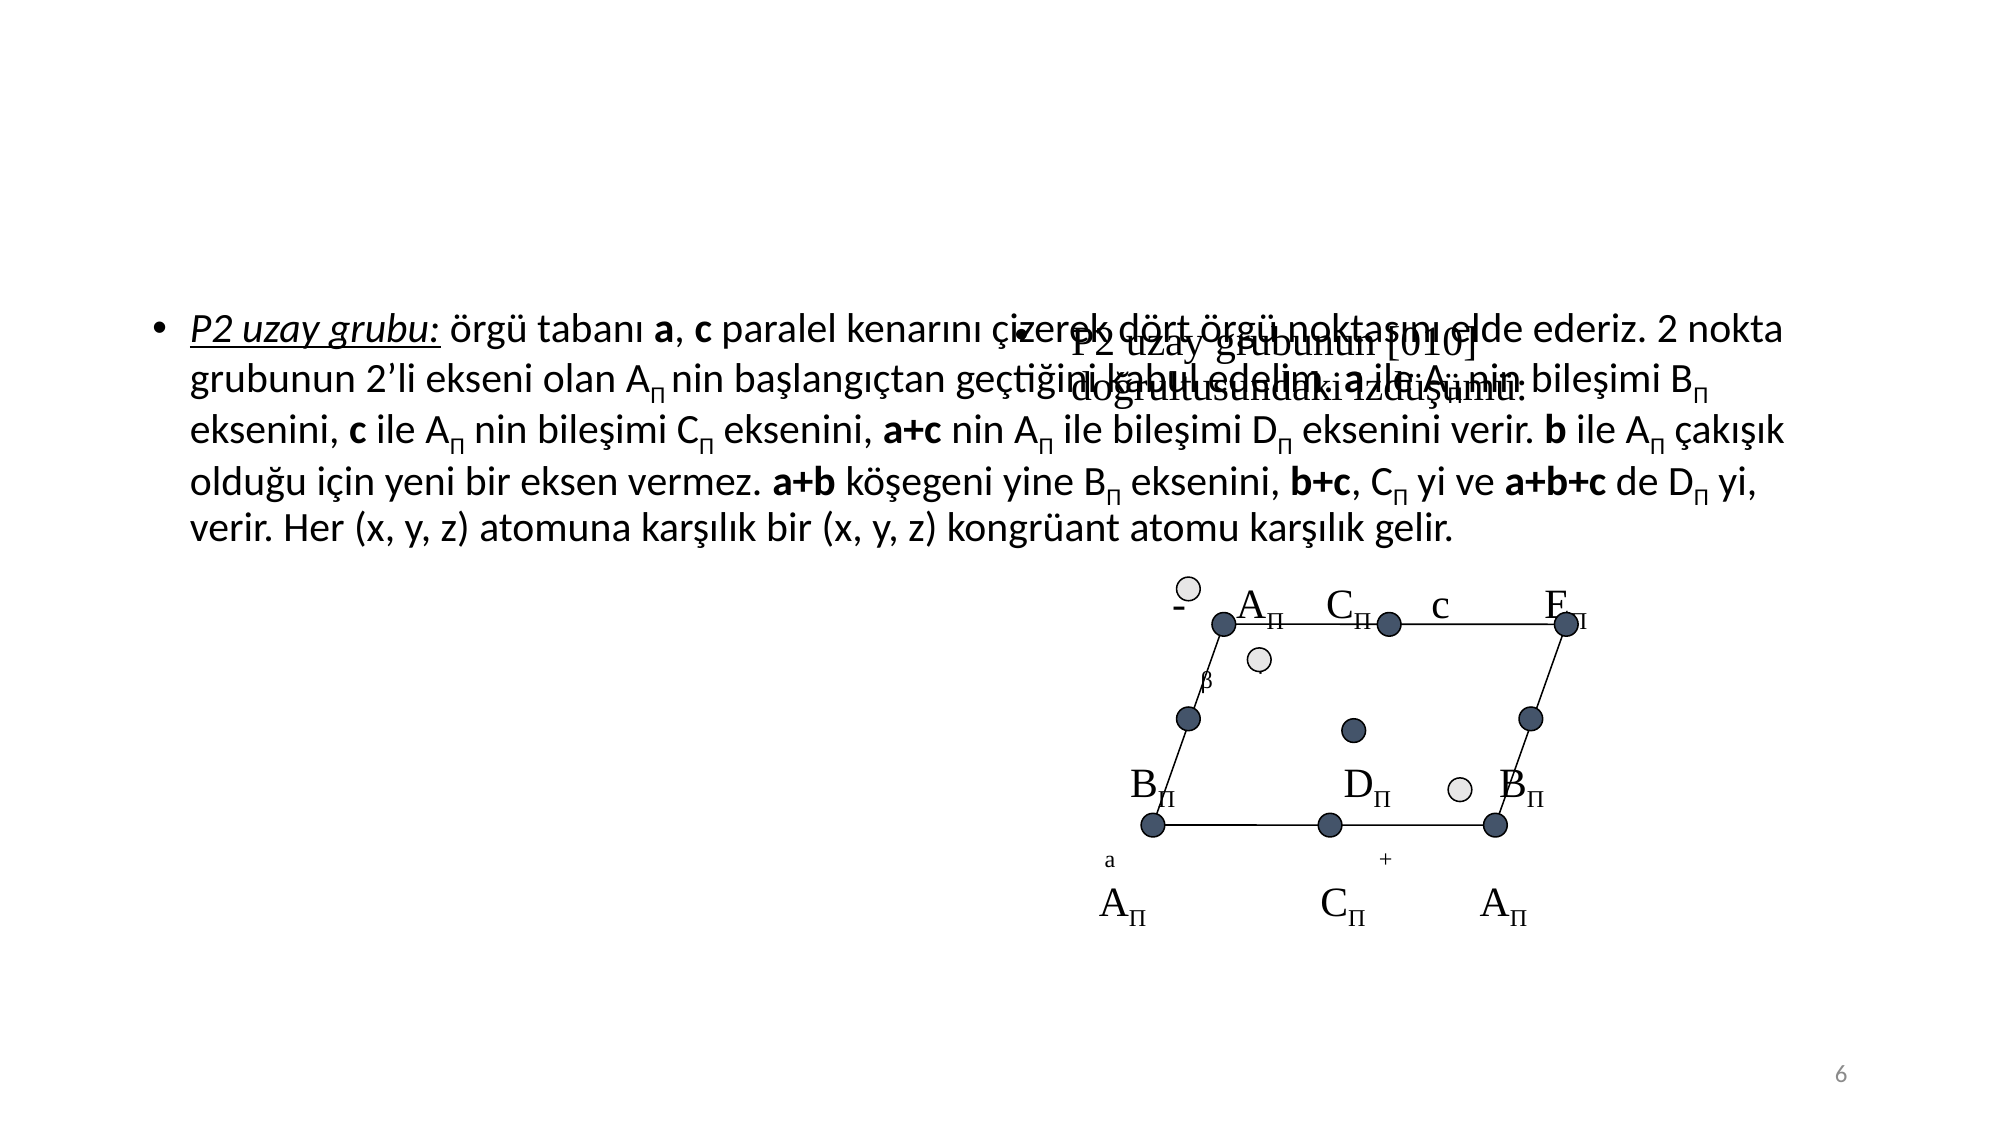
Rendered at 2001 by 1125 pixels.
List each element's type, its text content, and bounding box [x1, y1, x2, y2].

text_box [1483, 813, 1508, 837]
text_box [1519, 707, 1543, 731]
text_box [1554, 612, 1579, 637]
text_box [1176, 707, 1201, 731]
text_box [1141, 813, 1165, 837]
text_box [1377, 612, 1402, 637]
slide_number 6 [1412, 1042, 1863, 1103]
text_box [1176, 577, 1201, 601]
text_box [1211, 612, 1236, 637]
text_box [1318, 813, 1342, 837]
text_box [1247, 647, 1272, 672]
text_box [1341, 718, 1366, 743]
text_box [1448, 777, 1472, 802]
text_box P2 uzay grubunun [010] doğrultusundaki izdüşümü: - AΠ CΠ c EΠ β + BΠ DΠ BΠ a + AΠ CΠ AΠ [999, 312, 1663, 1057]
list P2 uzay grubu: örgü tabanı a, c paralel kenarını çizerek dört örgü noktasını elde ederiz. 2 nokta grubunun 2’li ekseni olan AΠ nin başlangıçtan geçtiğini kabul edelim. a ile AΠ nin bileşimi BΠ eksenini, c ile AΠ nin bileşimi CΠ eksenini, a+c nin AΠ ile bileşimi DΠ eksenini verir. b ile AΠ çakışık olduğu için yeni bir eksen vermez. a+b köşegeni yine BΠ eksenini, b+c, CΠ yi ve a+b+c de DΠ yi, verir. Her (x, y, z) atomuna karşılık bir (x, y, z) kongrüant atomu karşılık gelir. [137, 299, 1863, 1014]
